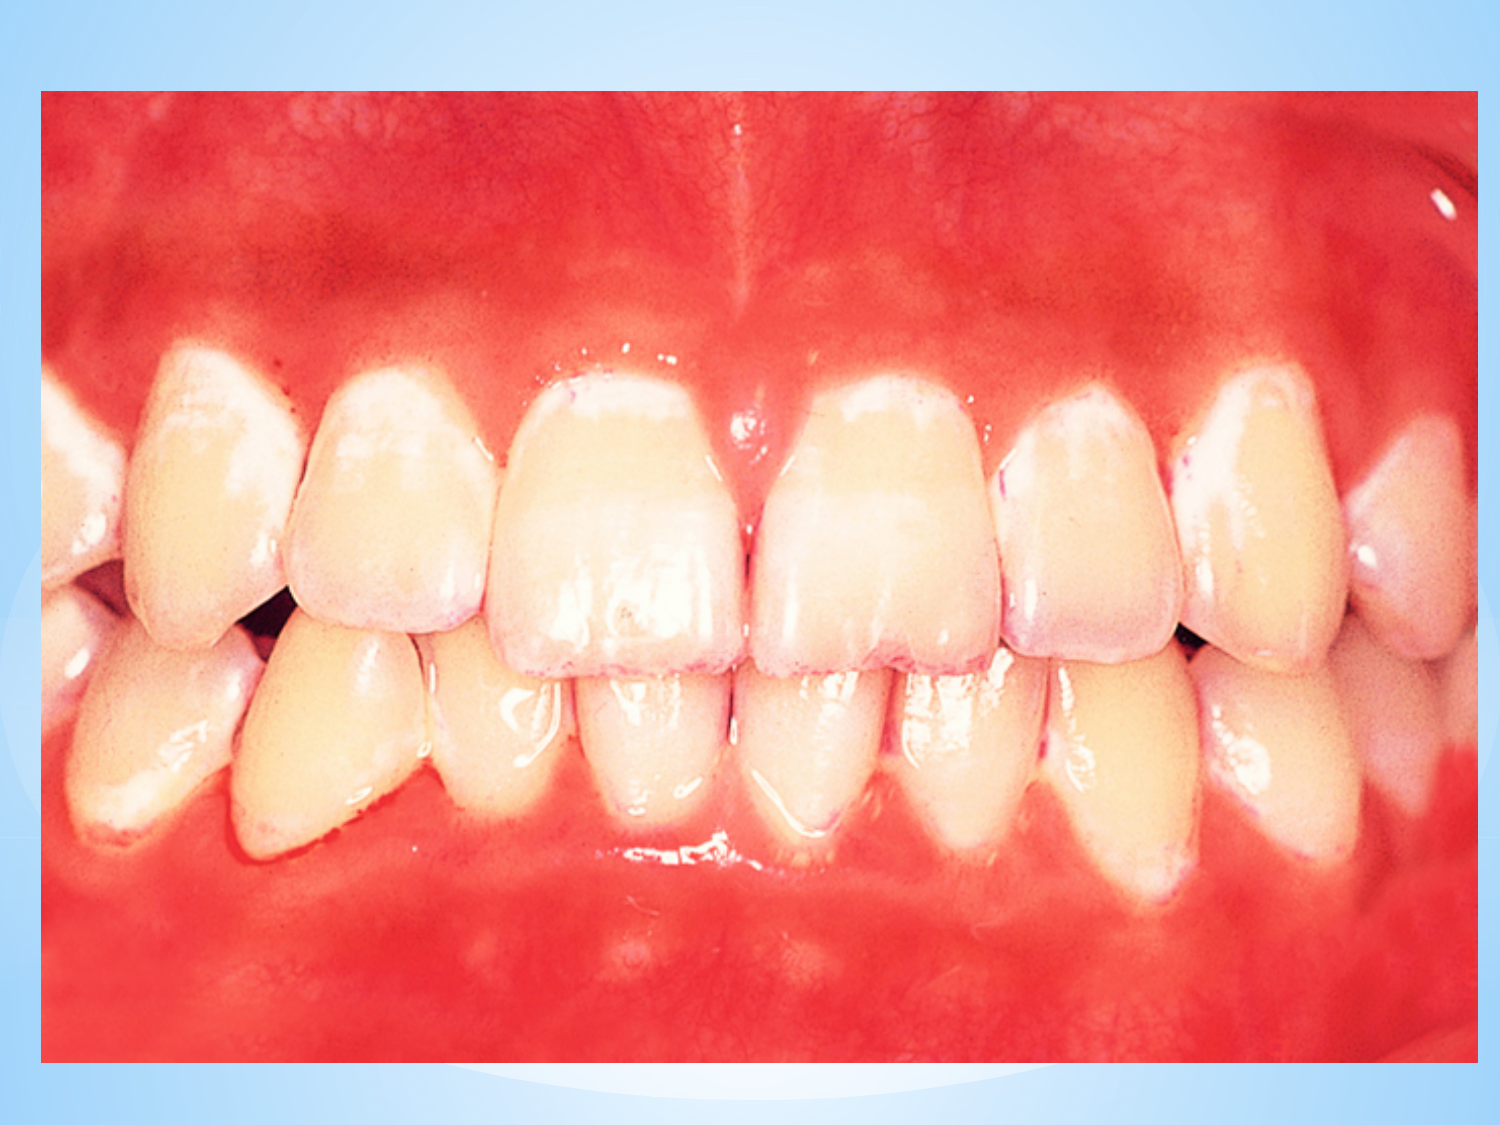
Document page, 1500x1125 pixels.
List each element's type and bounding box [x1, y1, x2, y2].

picture [41, 91, 1479, 1063]
